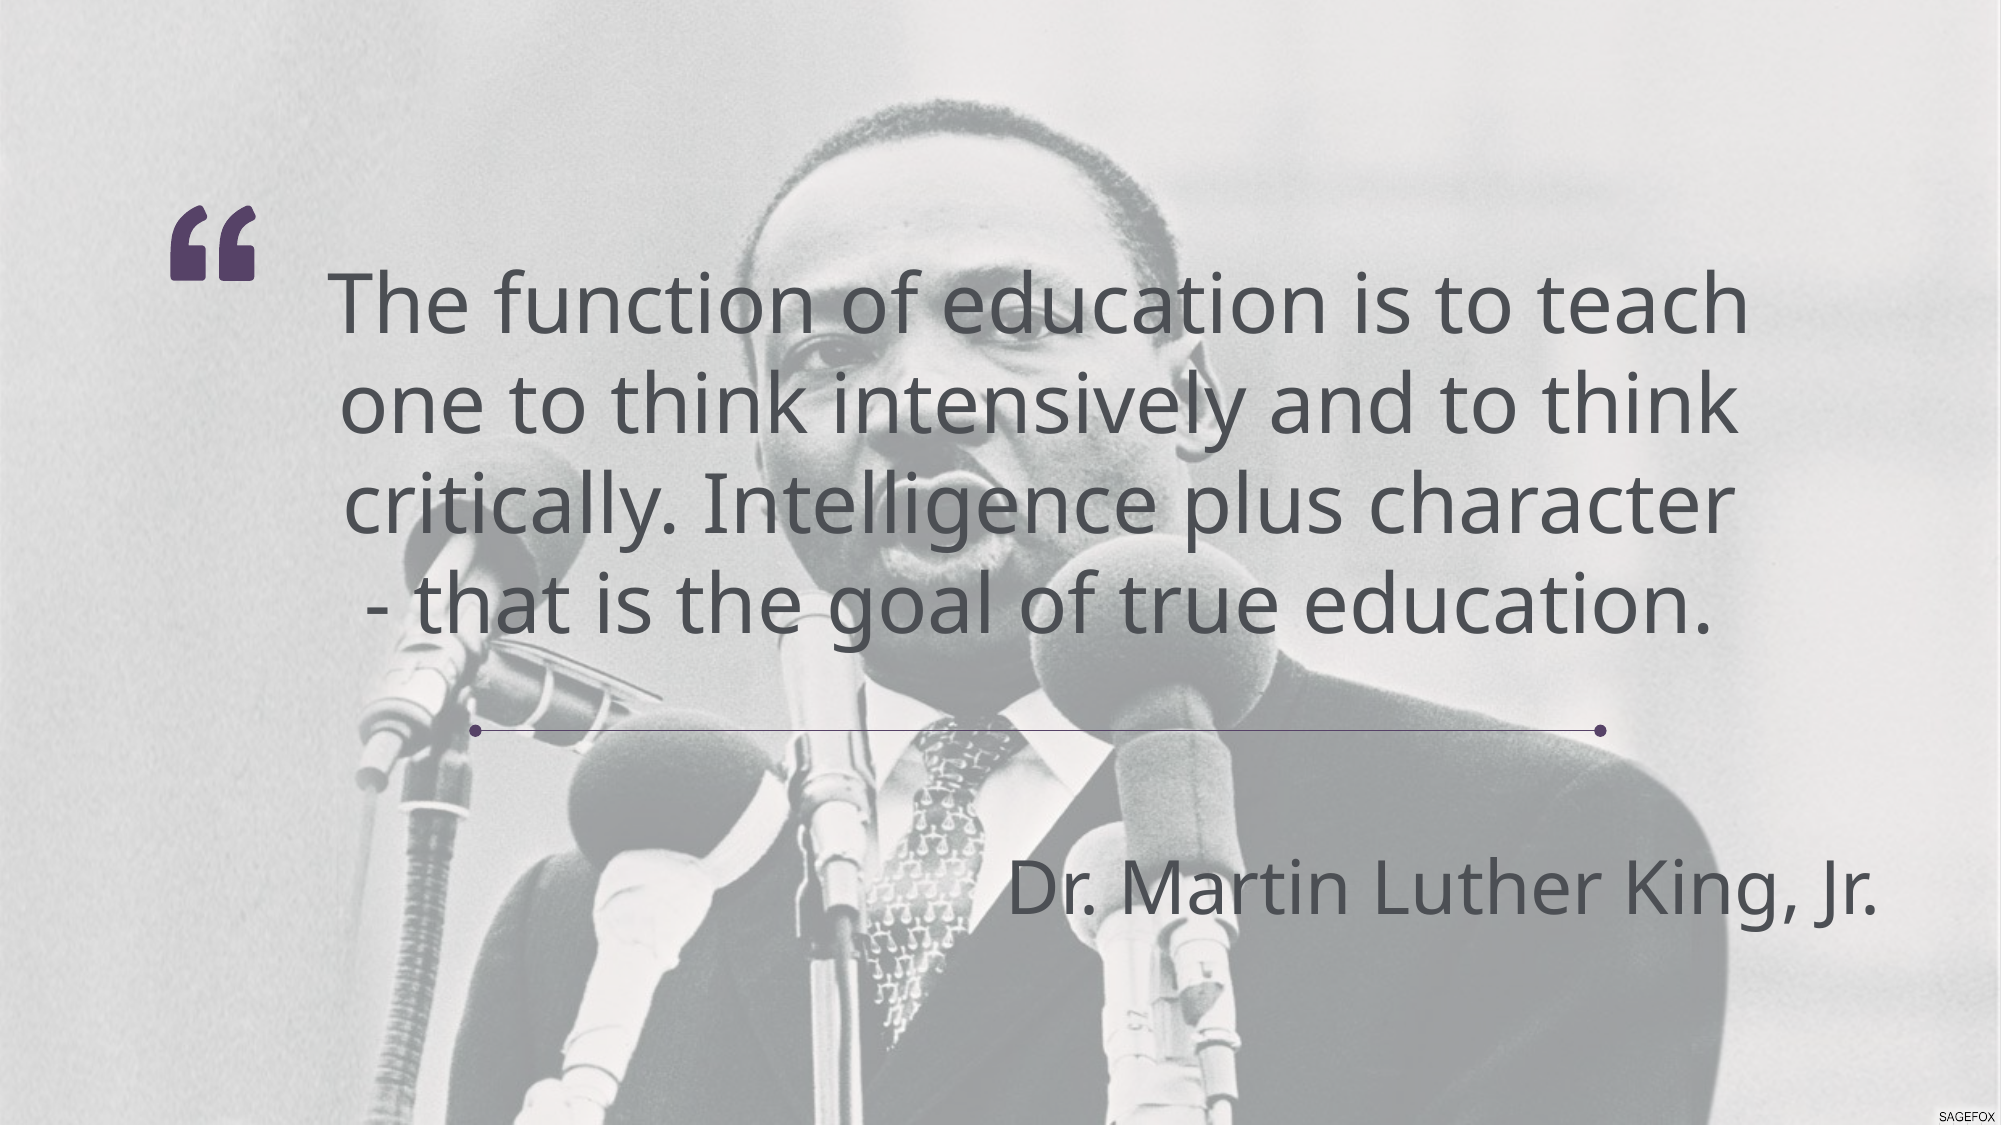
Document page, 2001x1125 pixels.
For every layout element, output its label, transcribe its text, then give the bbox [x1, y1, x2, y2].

text_box Dr. Martin Luther King, Jr. [989, 831, 1897, 937]
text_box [170, 205, 256, 281]
text_box [0, 0, 2000, 1125]
text_box The function of education is to teach one to think intensively and to think critically. Intelligence plus character - that is the goal of true education. [303, 243, 1777, 658]
picture [1936, 1111, 1997, 1125]
